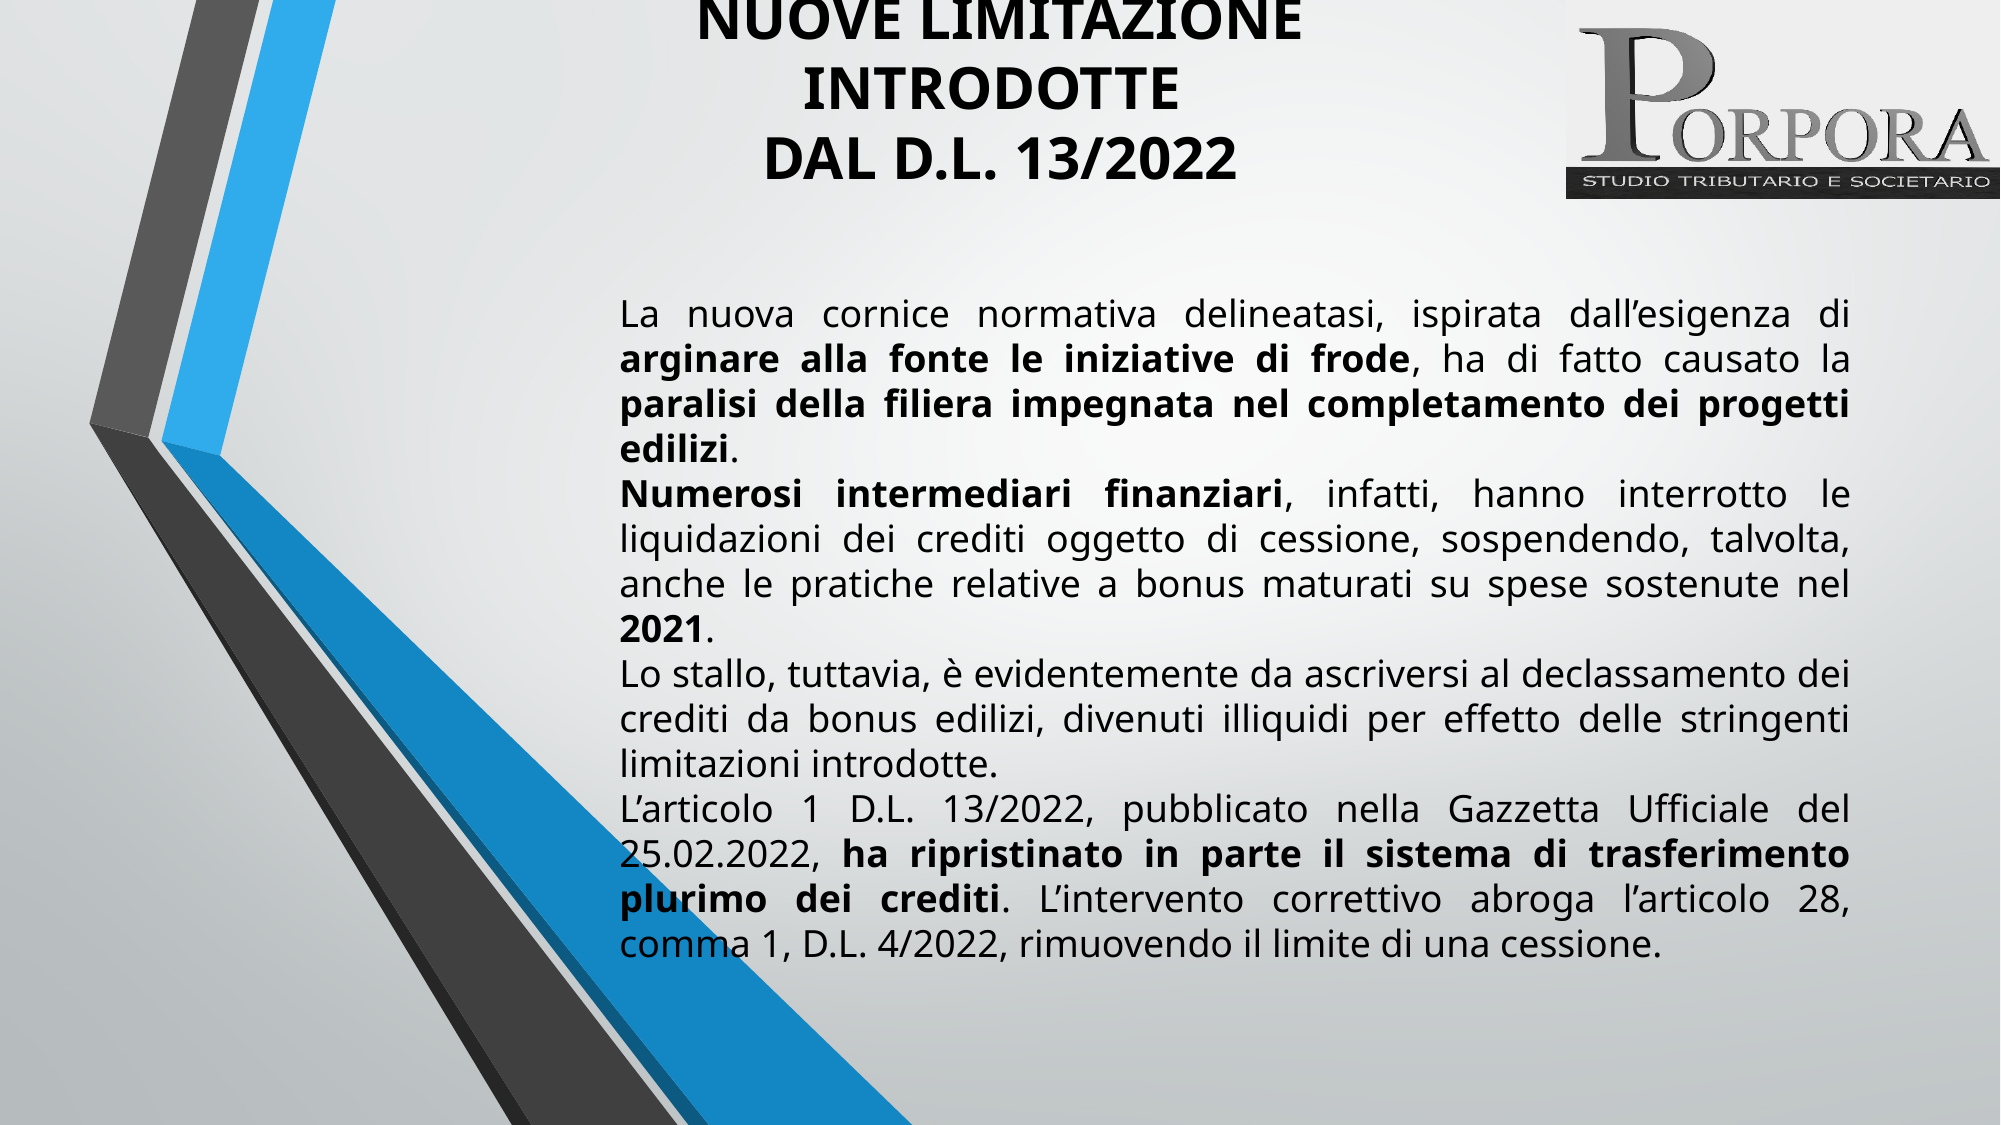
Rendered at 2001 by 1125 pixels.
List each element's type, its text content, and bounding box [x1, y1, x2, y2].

text_box La nuova cornice normativa delineatasi, ispirata dall’esigenza di arginare alla fonte le iniziative di frode, ha di fatto causato la paralisi della filiera impegnata nel completamento dei progetti edilizi. Numerosi intermediari finanziari, infatti, hanno interrotto le liquidazioni dei crediti oggetto di cessione, sospendendo, talvolta, anche le pratiche relative a bonus maturati su spese sostenute nel 2021. Lo stallo, tuttavia, è evidentemente da ascriversi al declassamento dei crediti da bonus edilizi, divenuti illiquidi per effetto delle stringenti limitazioni introdotte. L’articolo 1 D.L. 13/2022, pubblicato nella Gazzetta Ufficiale del 25.02.2022, ha ripristinato in parte il sistema di trasferimento plurimo dei crediti. L’intervento correttivo abroga l’articolo 28, comma 1, D.L. 4/2022, rimuovendo il limite di una cessione. [604, 282, 1867, 972]
picture [1566, 0, 2000, 199]
text_box NUOVE LIMITAZIONE INTRODOTTE DAL D.L. 13/2022 [514, 27, 1486, 199]
